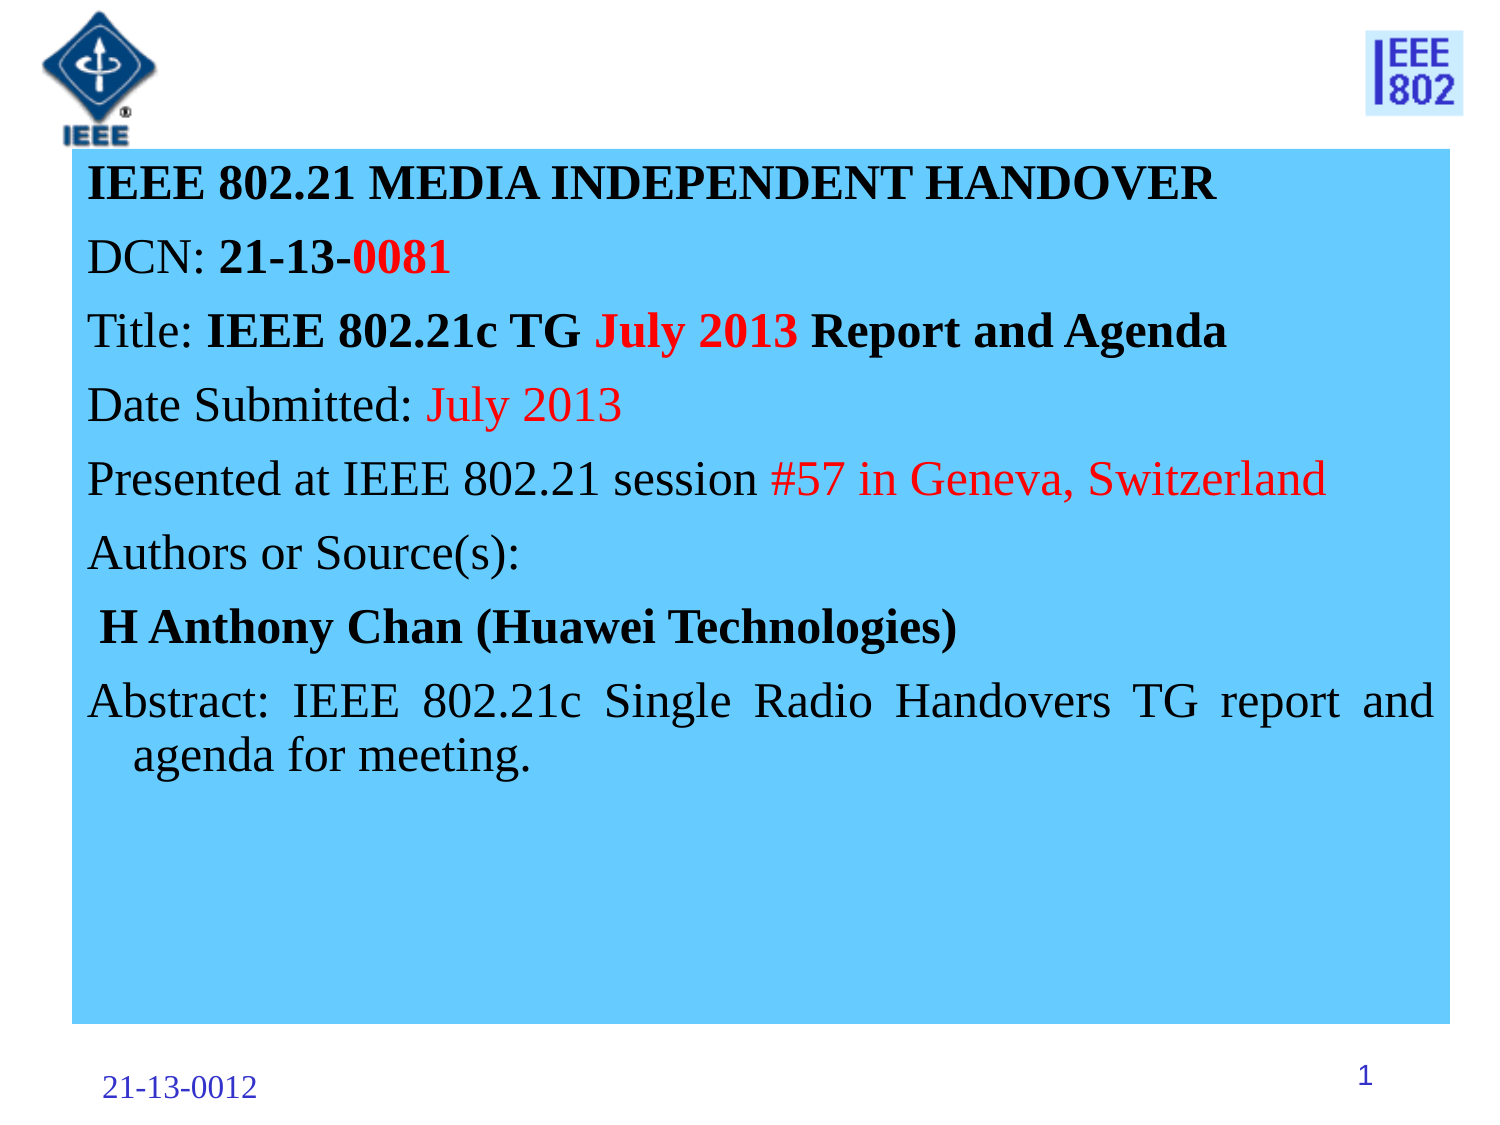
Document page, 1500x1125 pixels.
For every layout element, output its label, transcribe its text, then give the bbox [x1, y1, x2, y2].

picture [37, 9, 162, 150]
text_box IEEE 802.21 MEDIA INDEPENDENT HANDOVER DCN: 21-13-0081 Title: IEEE 802.21c TG July 2013 Report and Agenda Date Submitted: July 2013 Presented at IEEE 802.21 session #57 in Geneva, Switzerland Authors or Source(s): H Anthony Chan (Huawei Technologies) Abstract: IEEE 802.21c Single Radio Handovers TG report and agenda for meeting. [72, 148, 1450, 1024]
picture [1351, 12, 1475, 141]
